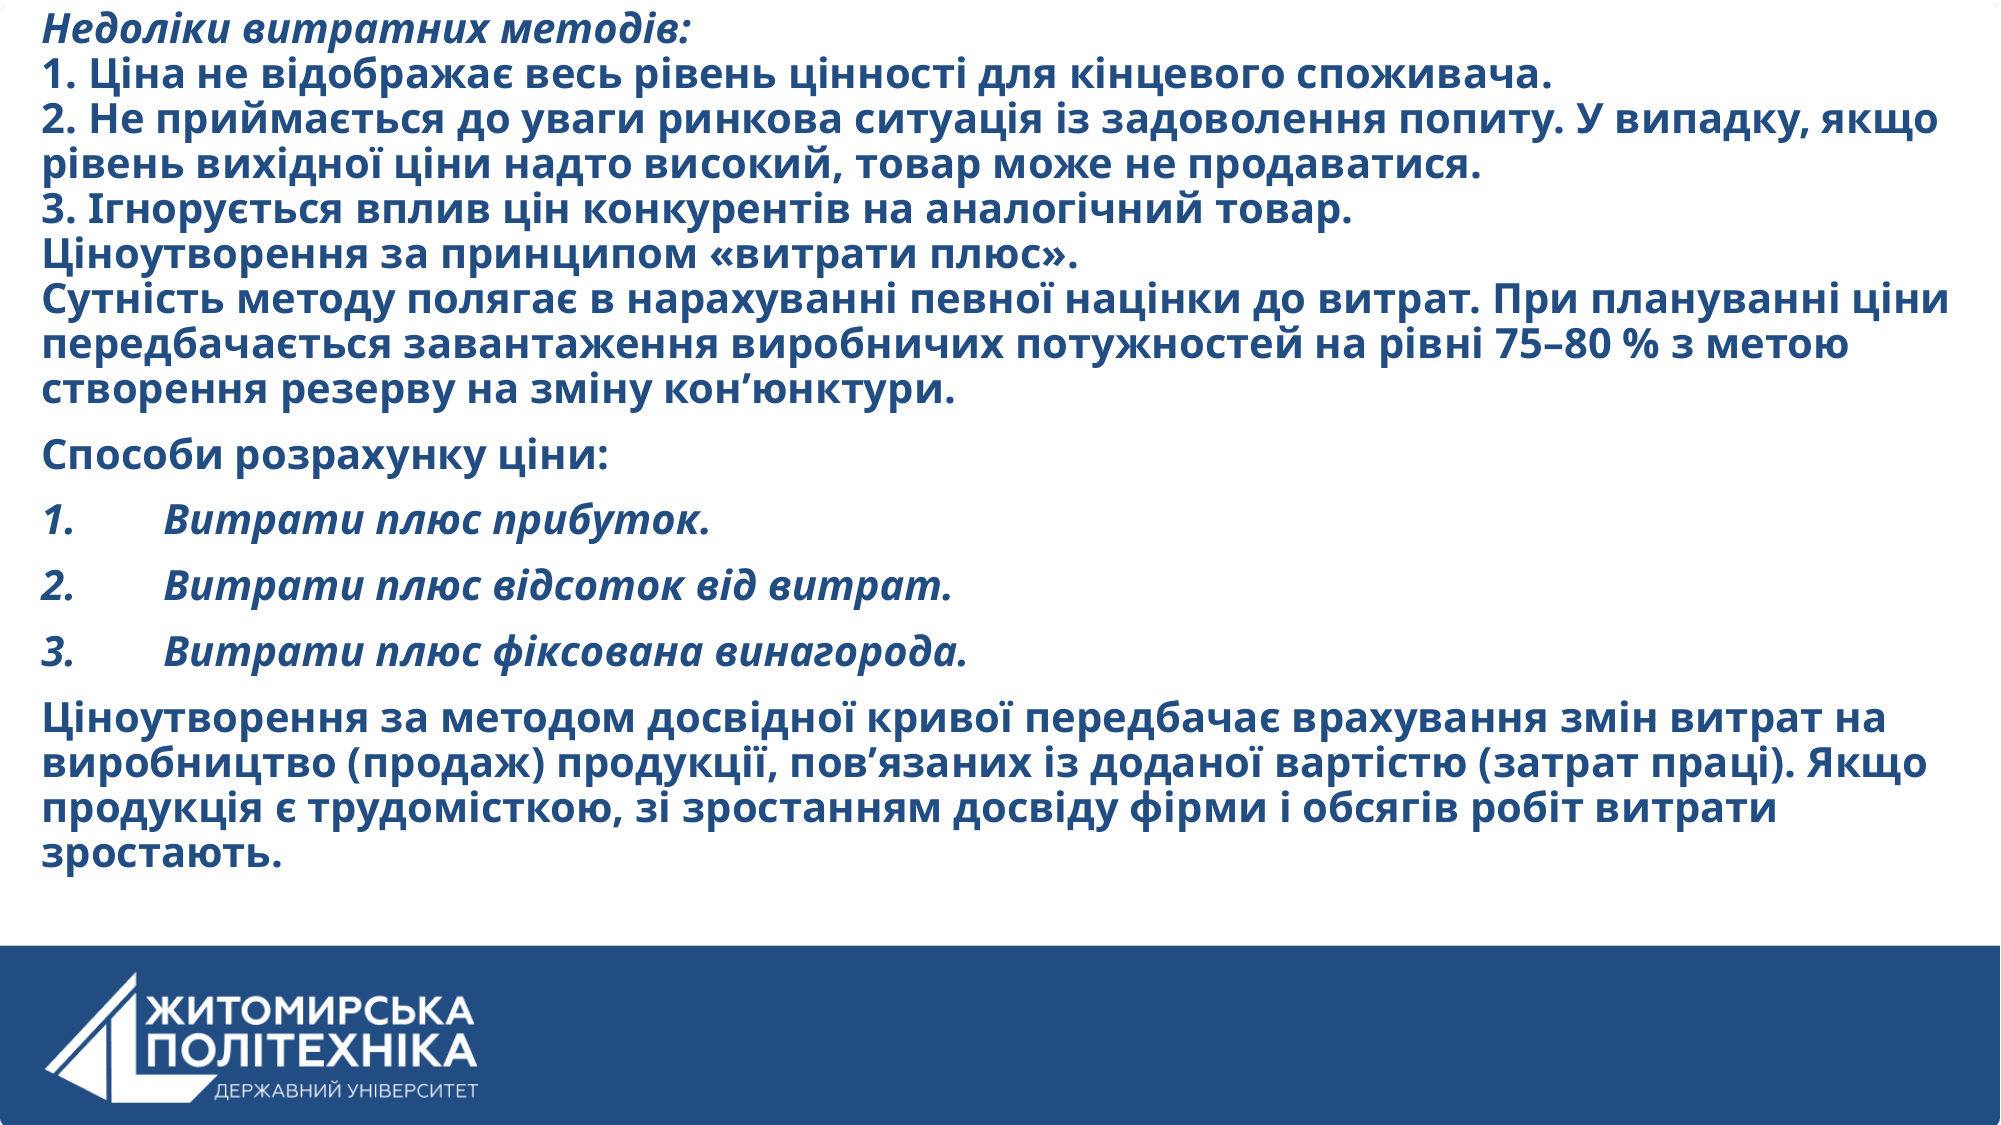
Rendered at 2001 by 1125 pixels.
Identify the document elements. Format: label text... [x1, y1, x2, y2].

picture [0, 3, 2000, 1125]
list Недоліки витратних методів: 1. Ціна не відображає весь рівень цінності для кінцевого споживача. 2. Не приймається до уваги ринкова ситуація із задоволення попиту. У випадку, якщо рівень вихідної ціни надто високий, товар може не продаватися. 3. Ігнорується вплив цін конкурентів на аналогічний товар. Ціноутворення за принципом «витрати плюс». Сутність методу полягає в нарахуванні певної націнки до витрат. При плануванні ціни передбачається завантаження виробничих потужностей на рівні 75–80 % з метою створення резерву на зміну кон’юнктури. Способи розрахунку ціни: Витрати плюс прибуток. Витрати плюс відсоток від витрат. Витрати плюс фіксована винагорода. Ціноутворення за методом досвідної кривої передбачає врахування змін витрат на виробництво (продаж) продукції, пов’язаних із доданої вартістю (затрат праці). Якщо продукція є трудомісткою, зі зростанням досвіду фірми і обсягів робіт витрати зростають. [26, 0, 1972, 908]
